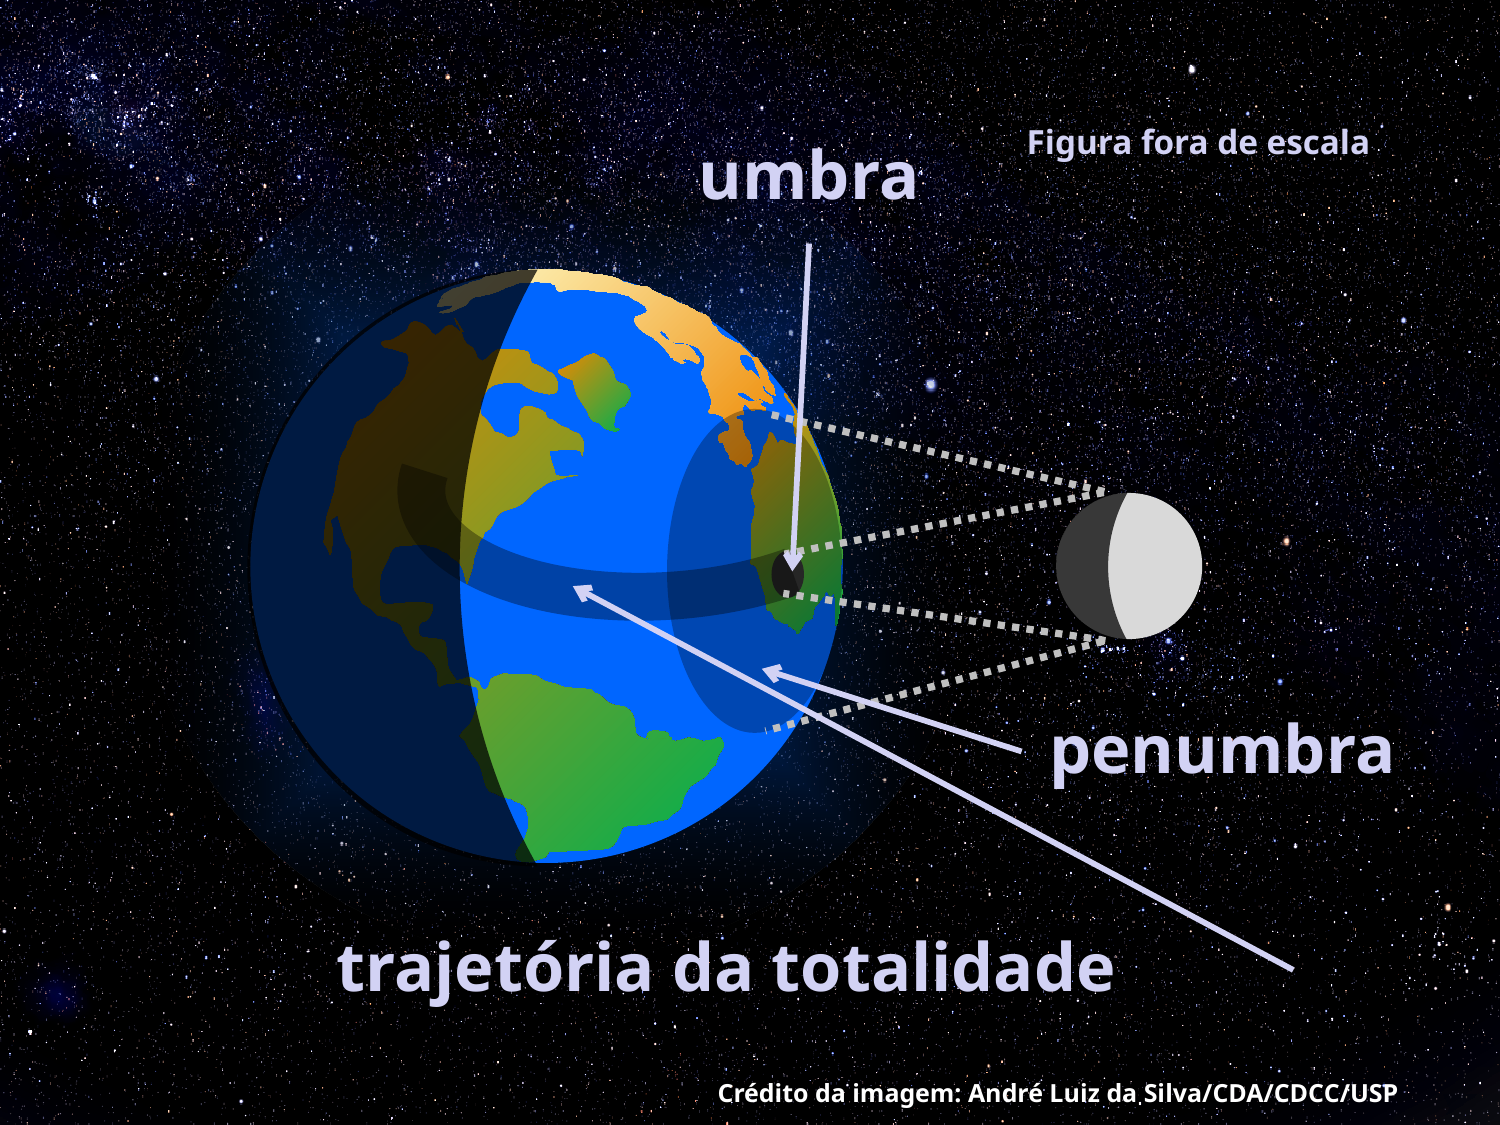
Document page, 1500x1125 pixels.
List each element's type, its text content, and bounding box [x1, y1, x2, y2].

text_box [1055, 492, 1203, 641]
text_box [814, 492, 1054, 555]
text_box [572, 585, 727, 918]
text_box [814, 412, 1105, 490]
picture [0, 0, 1500, 1125]
text_box Figura fora de escala [1011, 113, 1386, 169]
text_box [135, 127, 980, 960]
text_box trajetória da totalidade [159, 916, 1294, 1024]
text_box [764, 412, 786, 492]
text_box penumbra [1033, 699, 1412, 806]
text_box Crédito da imagem: André Luiz da Silva/CDA/CDCC/USP [702, 1070, 1495, 1116]
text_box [783, 593, 1050, 641]
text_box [761, 668, 1022, 752]
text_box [791, 243, 810, 572]
text_box umbra [978, 125, 987, 232]
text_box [765, 641, 1104, 732]
